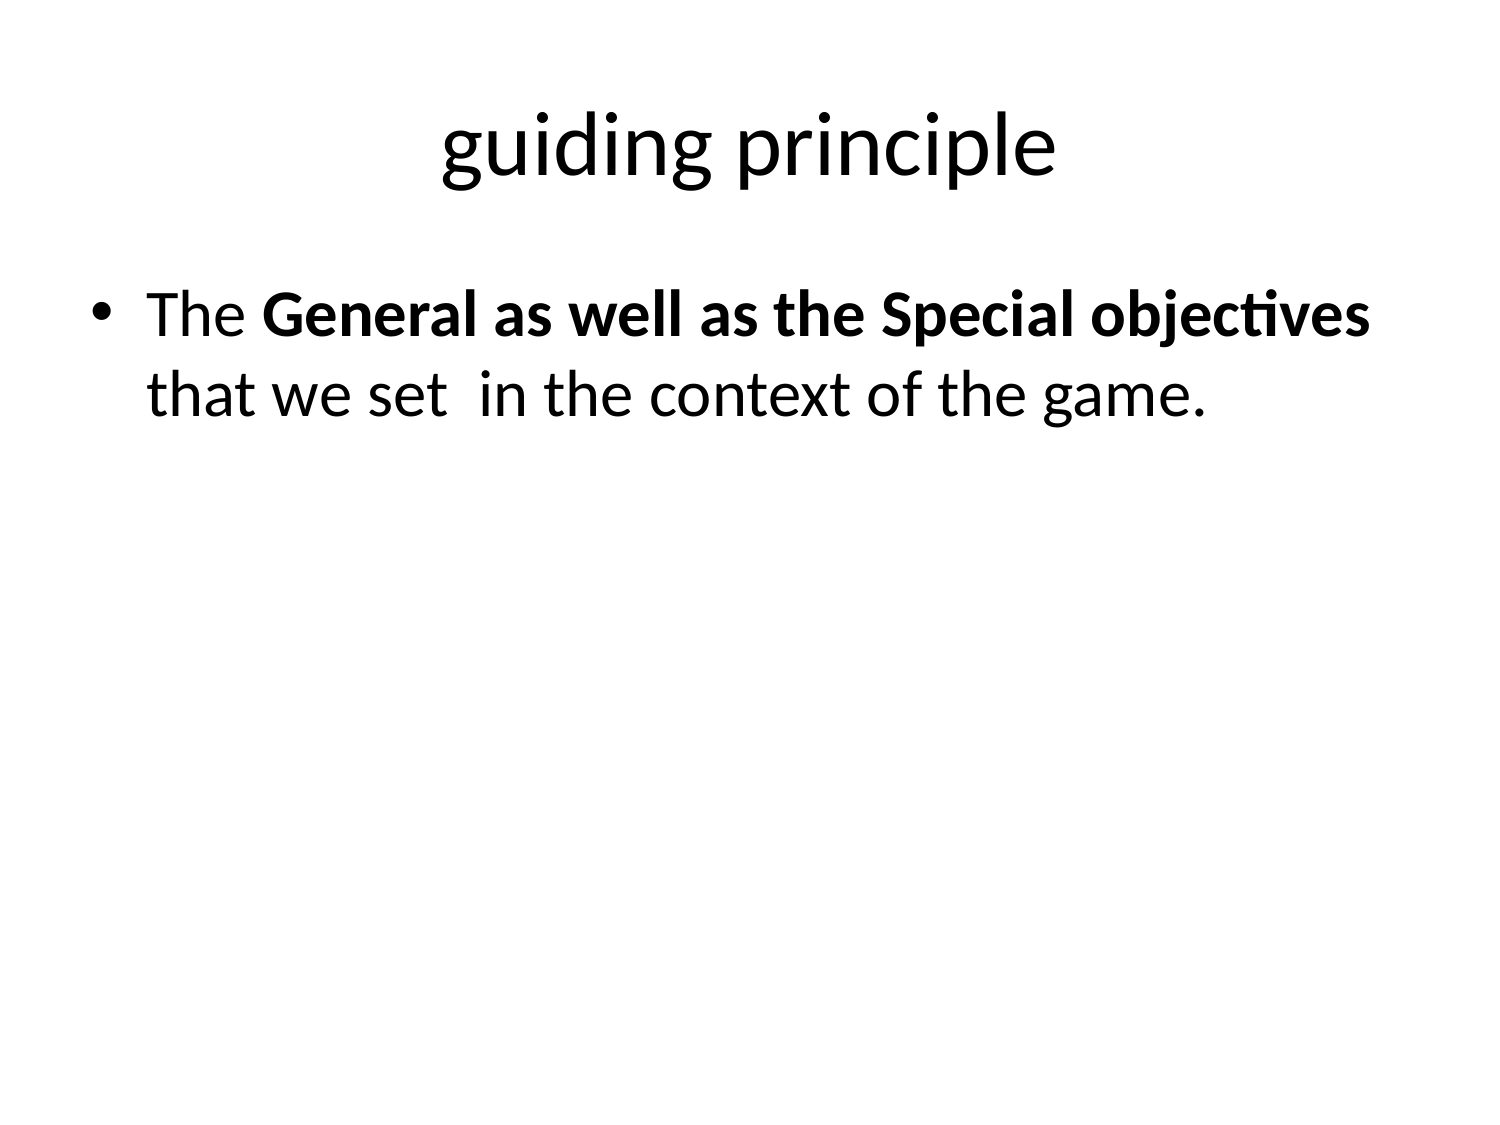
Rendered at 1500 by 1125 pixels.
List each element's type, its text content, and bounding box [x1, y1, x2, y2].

list The General as well as the Special objectives that we set in the context of the game. [75, 262, 1425, 1005]
title guiding principle [75, 45, 1425, 233]
